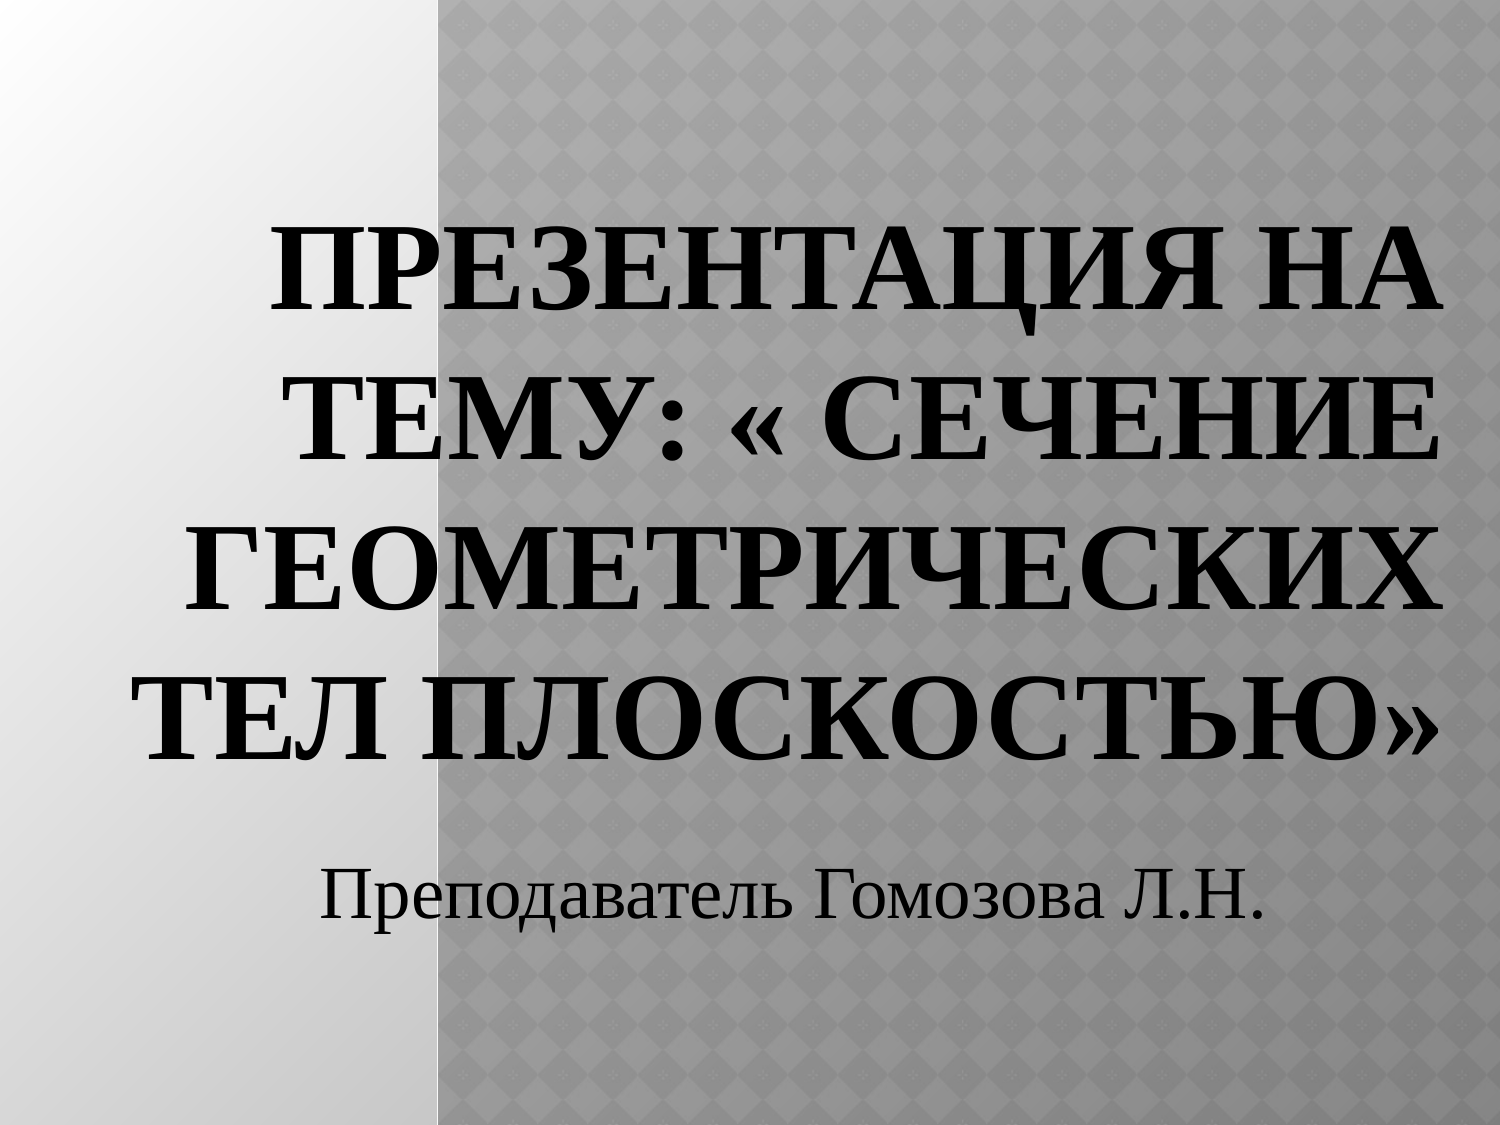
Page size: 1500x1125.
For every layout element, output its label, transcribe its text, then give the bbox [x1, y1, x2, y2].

subtitle Преподаватель Гомозова Л.Н. [225, 843, 1275, 925]
title Презентация на тему: « Сечение геометрических тел плоскостью» [58, 269, 1454, 786]
